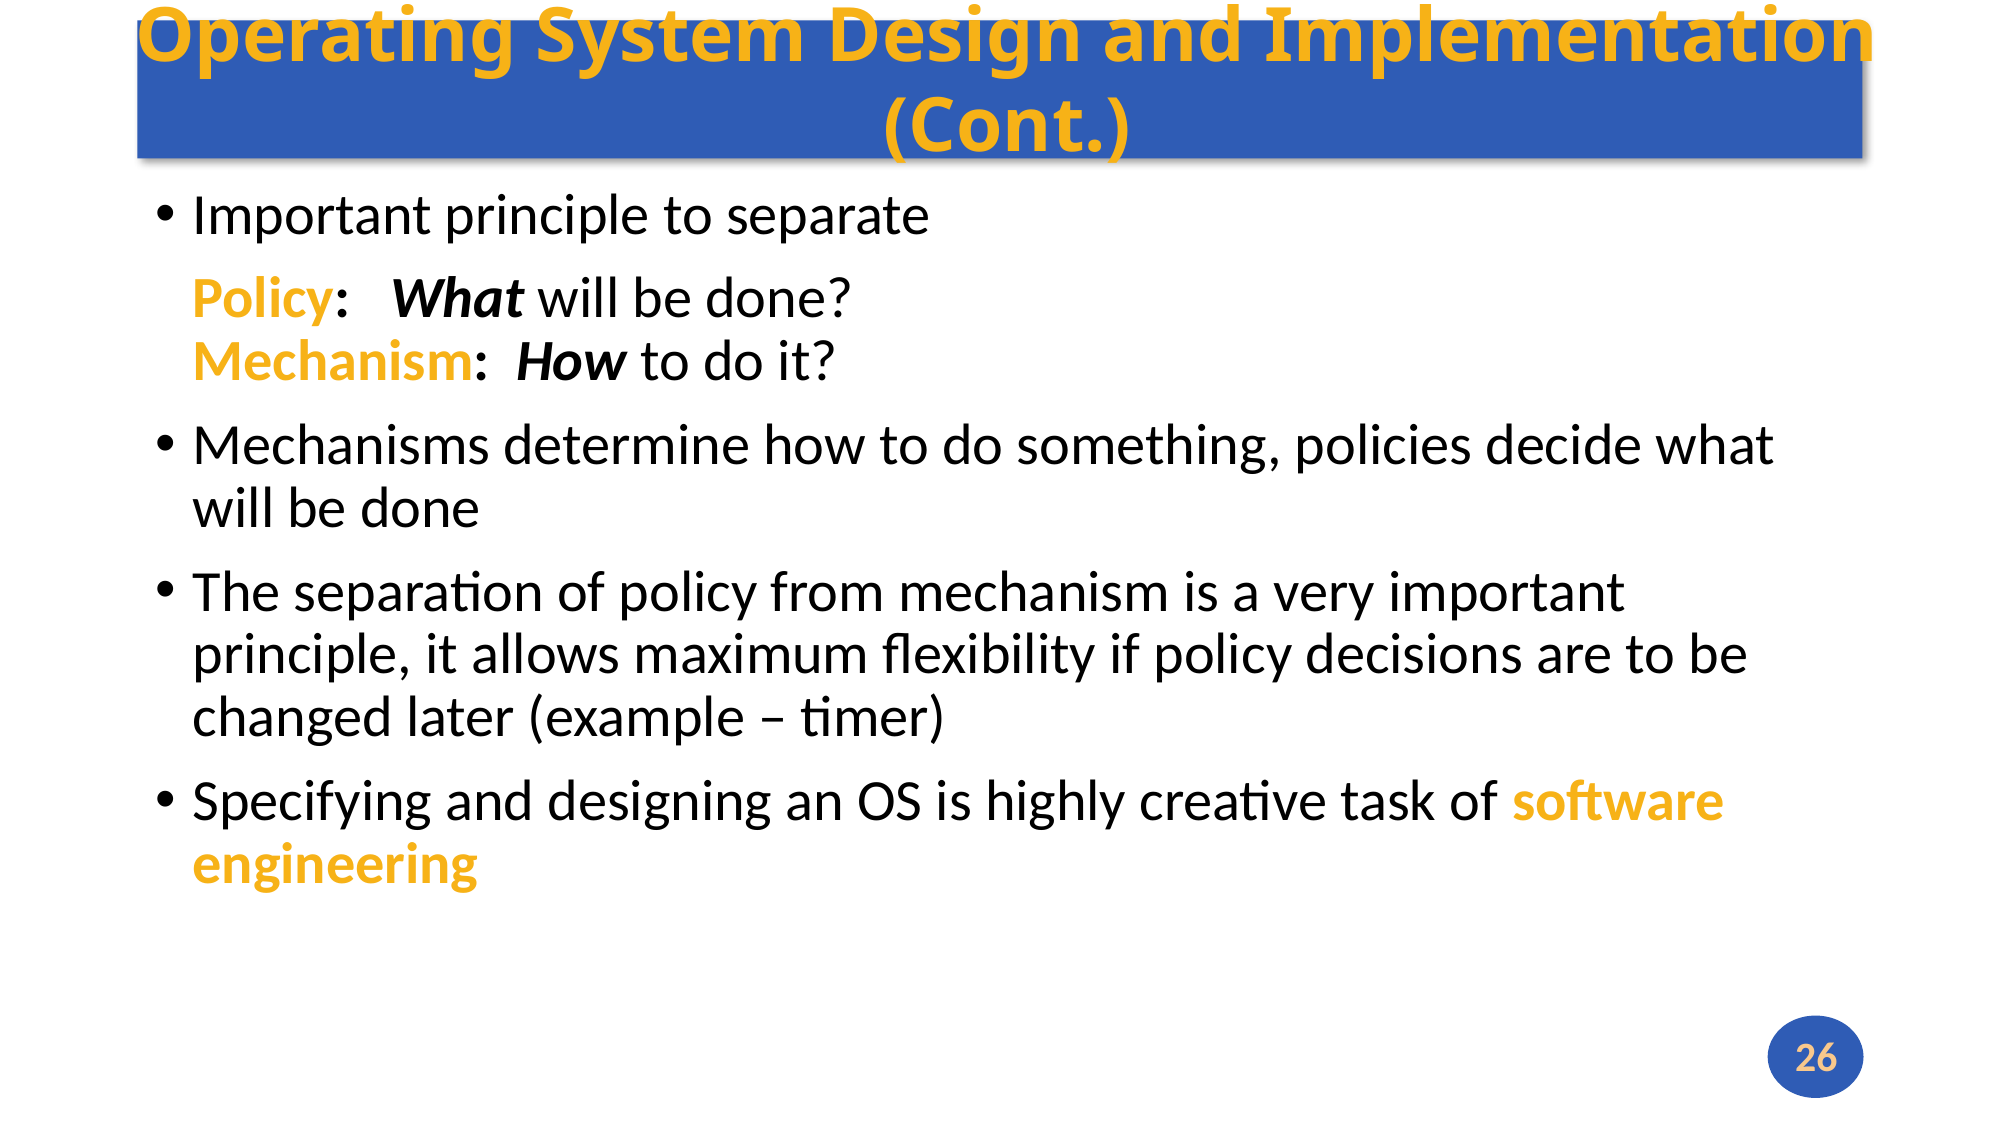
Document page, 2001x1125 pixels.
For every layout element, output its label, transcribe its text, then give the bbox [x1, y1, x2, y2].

slide_number 26 [1767, 1015, 1866, 1095]
list Important principle to separate Policy: What will be done? Mechanism: How to do it? Mechanisms determine how to do something, policies decide what will be done The separation of policy from mechanism is a very important principle, it allows maximum flexibility if policy decisions are to be changed later (example – timer) Specifying and designing an OS is highly creative task of software engineering [140, 176, 1853, 1076]
title Operating System Design and Implementation (Cont.) [101, 29, 1902, 124]
